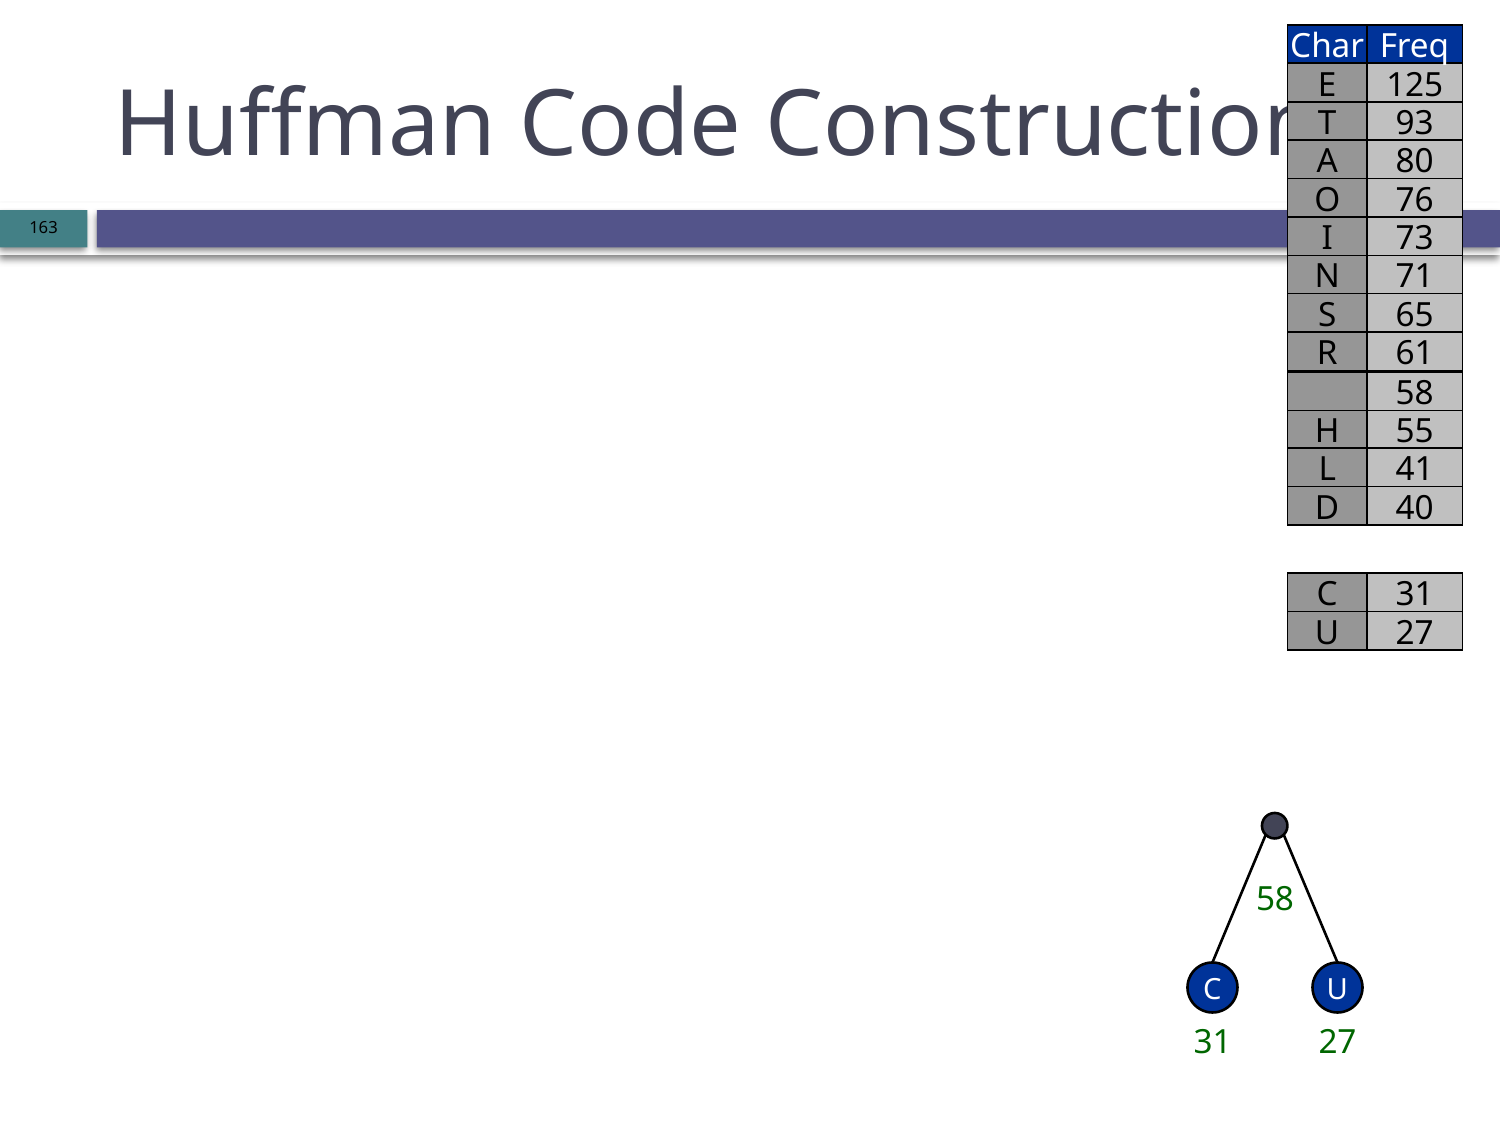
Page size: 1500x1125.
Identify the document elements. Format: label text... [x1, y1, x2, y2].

text_box C [1287, 573, 1367, 611]
text_box N [1287, 255, 1367, 293]
text_box [1261, 812, 1288, 839]
text_box L [1287, 448, 1367, 486]
text_box 125 [1367, 64, 1463, 101]
text_box 27 [1367, 611, 1463, 650]
text_box D [1287, 486, 1367, 525]
text_box S [1287, 293, 1367, 332]
text_box T [1287, 101, 1367, 140]
text_box 61 [1367, 332, 1463, 371]
text_box 65 [1367, 293, 1463, 332]
text_box 93 [1367, 101, 1463, 140]
text_box E [1287, 64, 1367, 101]
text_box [1212, 835, 1266, 962]
text_box C [1187, 963, 1238, 1012]
text_box U [1312, 963, 1363, 1012]
text_box I [1287, 216, 1367, 255]
text_box Freq [1367, 24, 1463, 64]
text_box O [1287, 178, 1367, 216]
text_box 55 [1367, 411, 1463, 448]
text_box 31 [1367, 573, 1463, 611]
text_box 40 [1367, 486, 1463, 525]
slide_number 163 [0, 208, 88, 249]
text_box 31 [1162, 1012, 1263, 1068]
text_box 27 [1287, 1012, 1388, 1068]
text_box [1283, 835, 1338, 962]
text_box 73 [1367, 216, 1463, 255]
title Huffman Code Construction [99, 37, 1287, 200]
text_box 71 [1367, 255, 1463, 293]
text_box 76 [1367, 178, 1463, 216]
text_box [1287, 371, 1367, 411]
text_box H [1287, 411, 1367, 448]
text_box R [1287, 332, 1367, 371]
text_box U [1287, 611, 1367, 650]
text_box Char [1287, 24, 1367, 64]
text_box 58 [1271, 869, 1277, 925]
text_box 58 [1367, 371, 1463, 411]
text_box A [1287, 140, 1367, 178]
text_box 41 [1367, 448, 1463, 486]
text_box 80 [1367, 140, 1463, 178]
